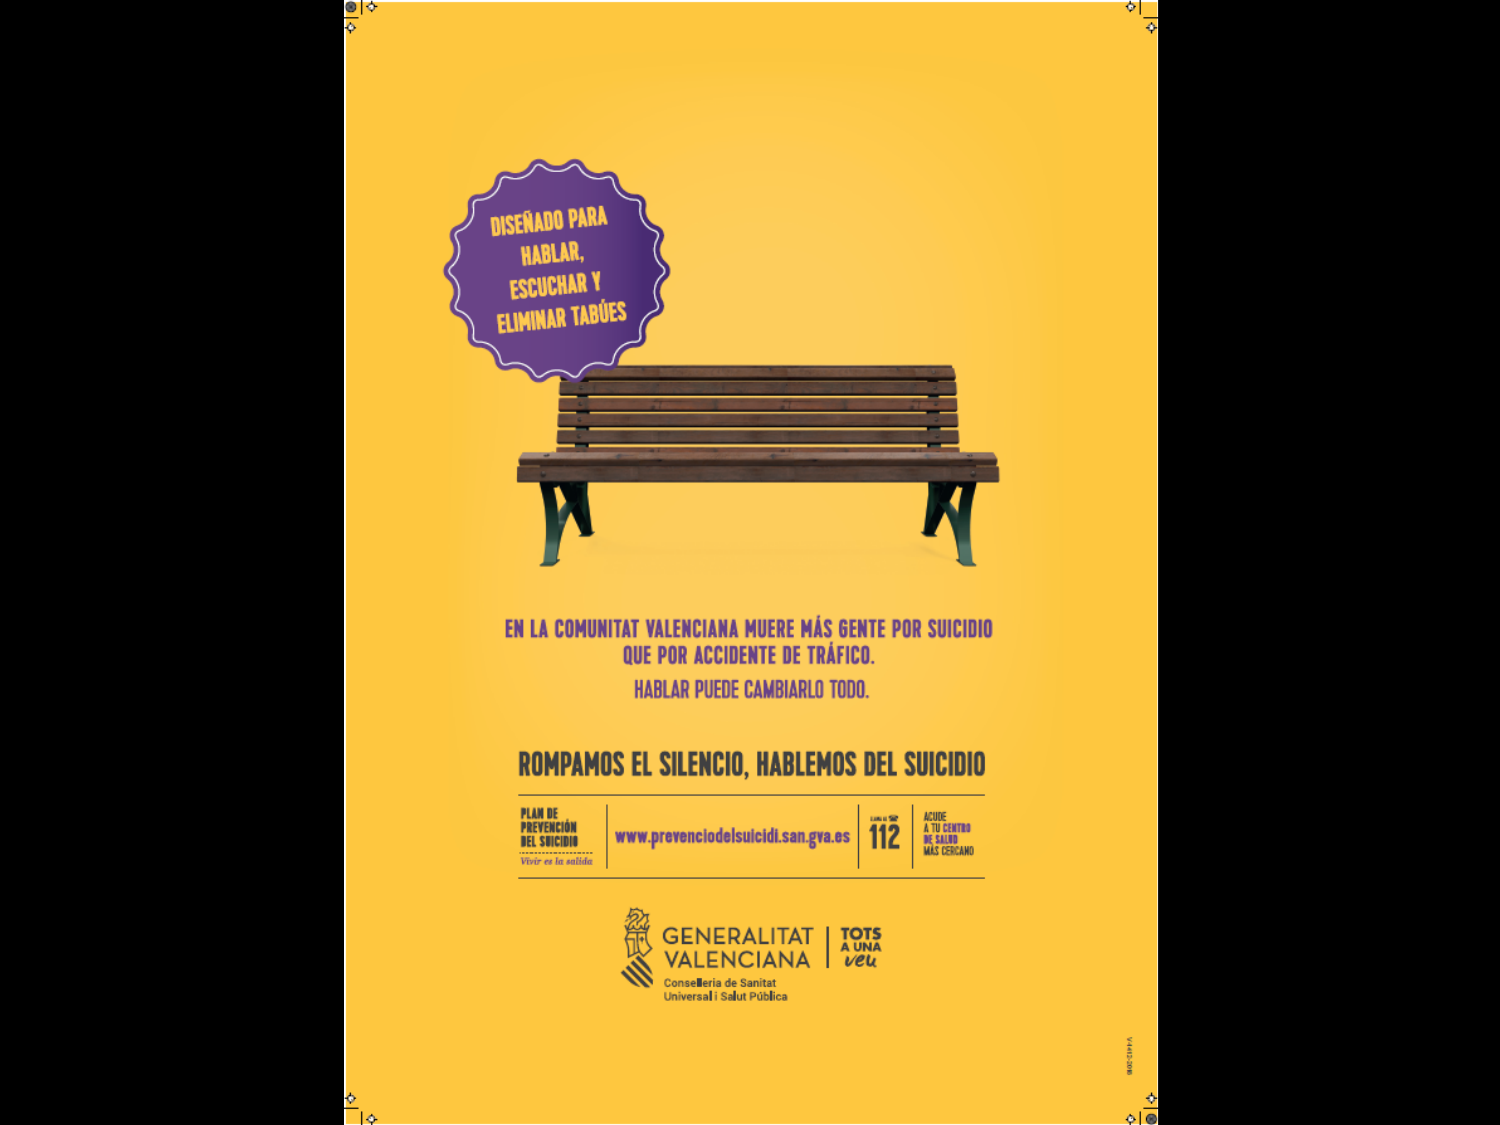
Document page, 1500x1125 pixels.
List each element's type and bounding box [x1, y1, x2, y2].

picture [343, 0, 1159, 1125]
